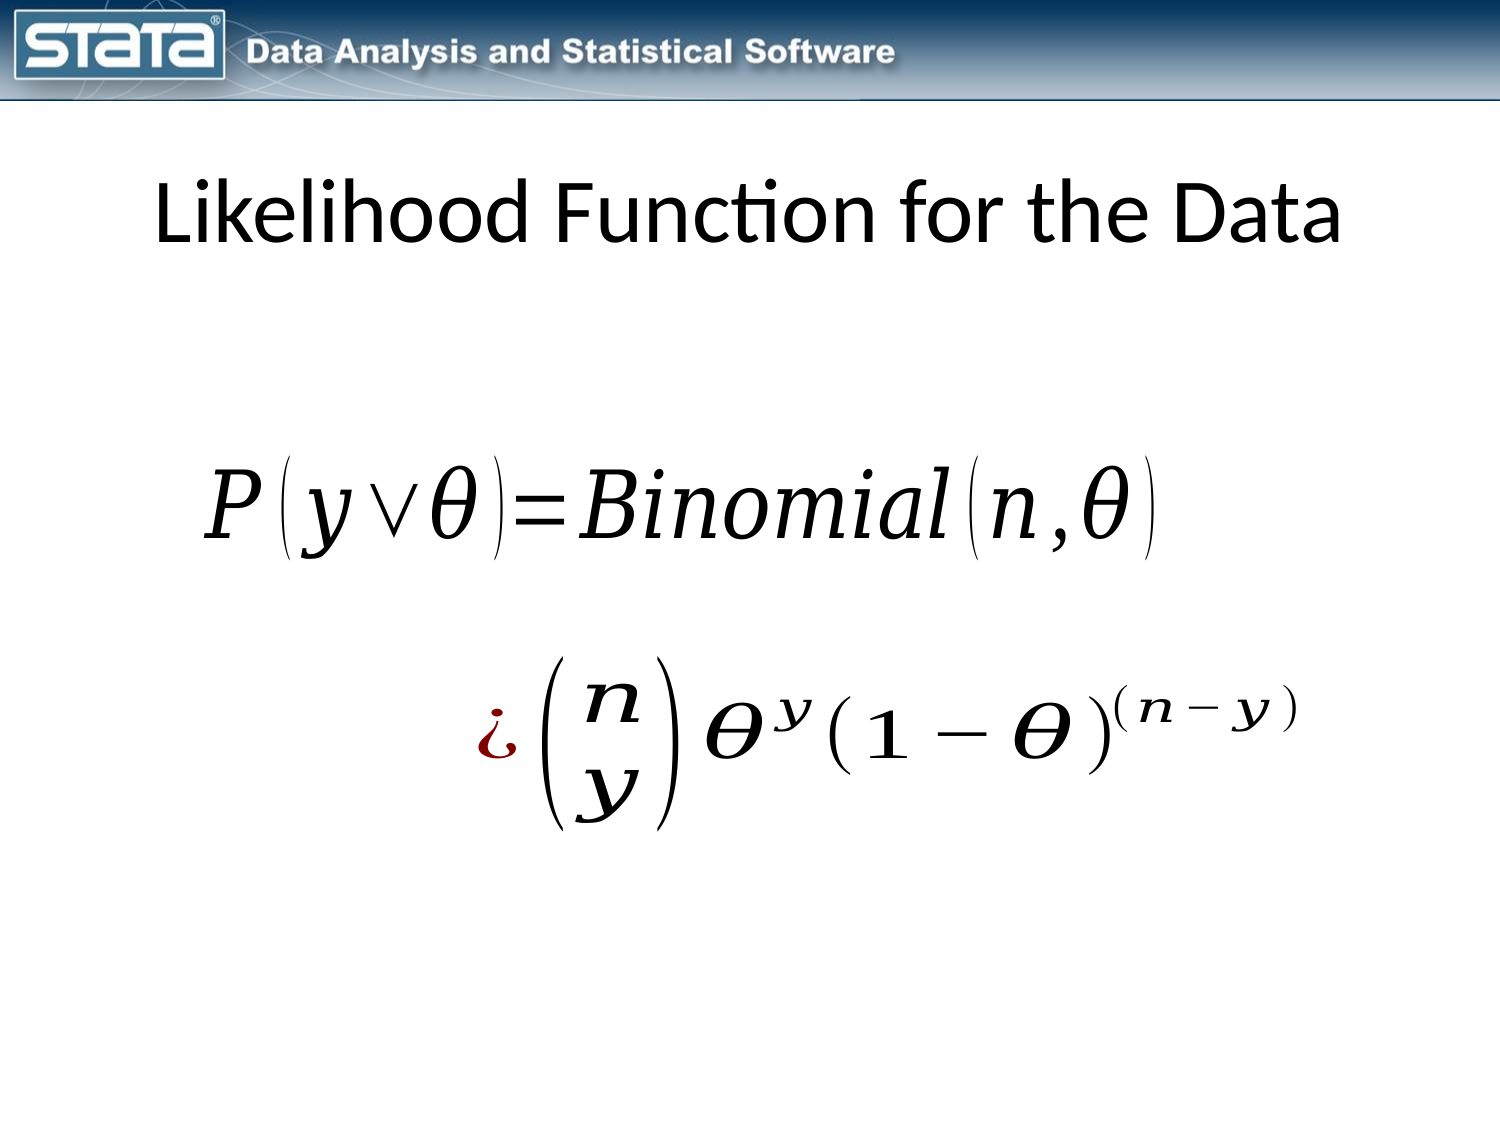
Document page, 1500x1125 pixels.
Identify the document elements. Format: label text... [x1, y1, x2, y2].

picture [0, 0, 1500, 101]
title Likelihood Function for the Data [75, 125, 1425, 288]
